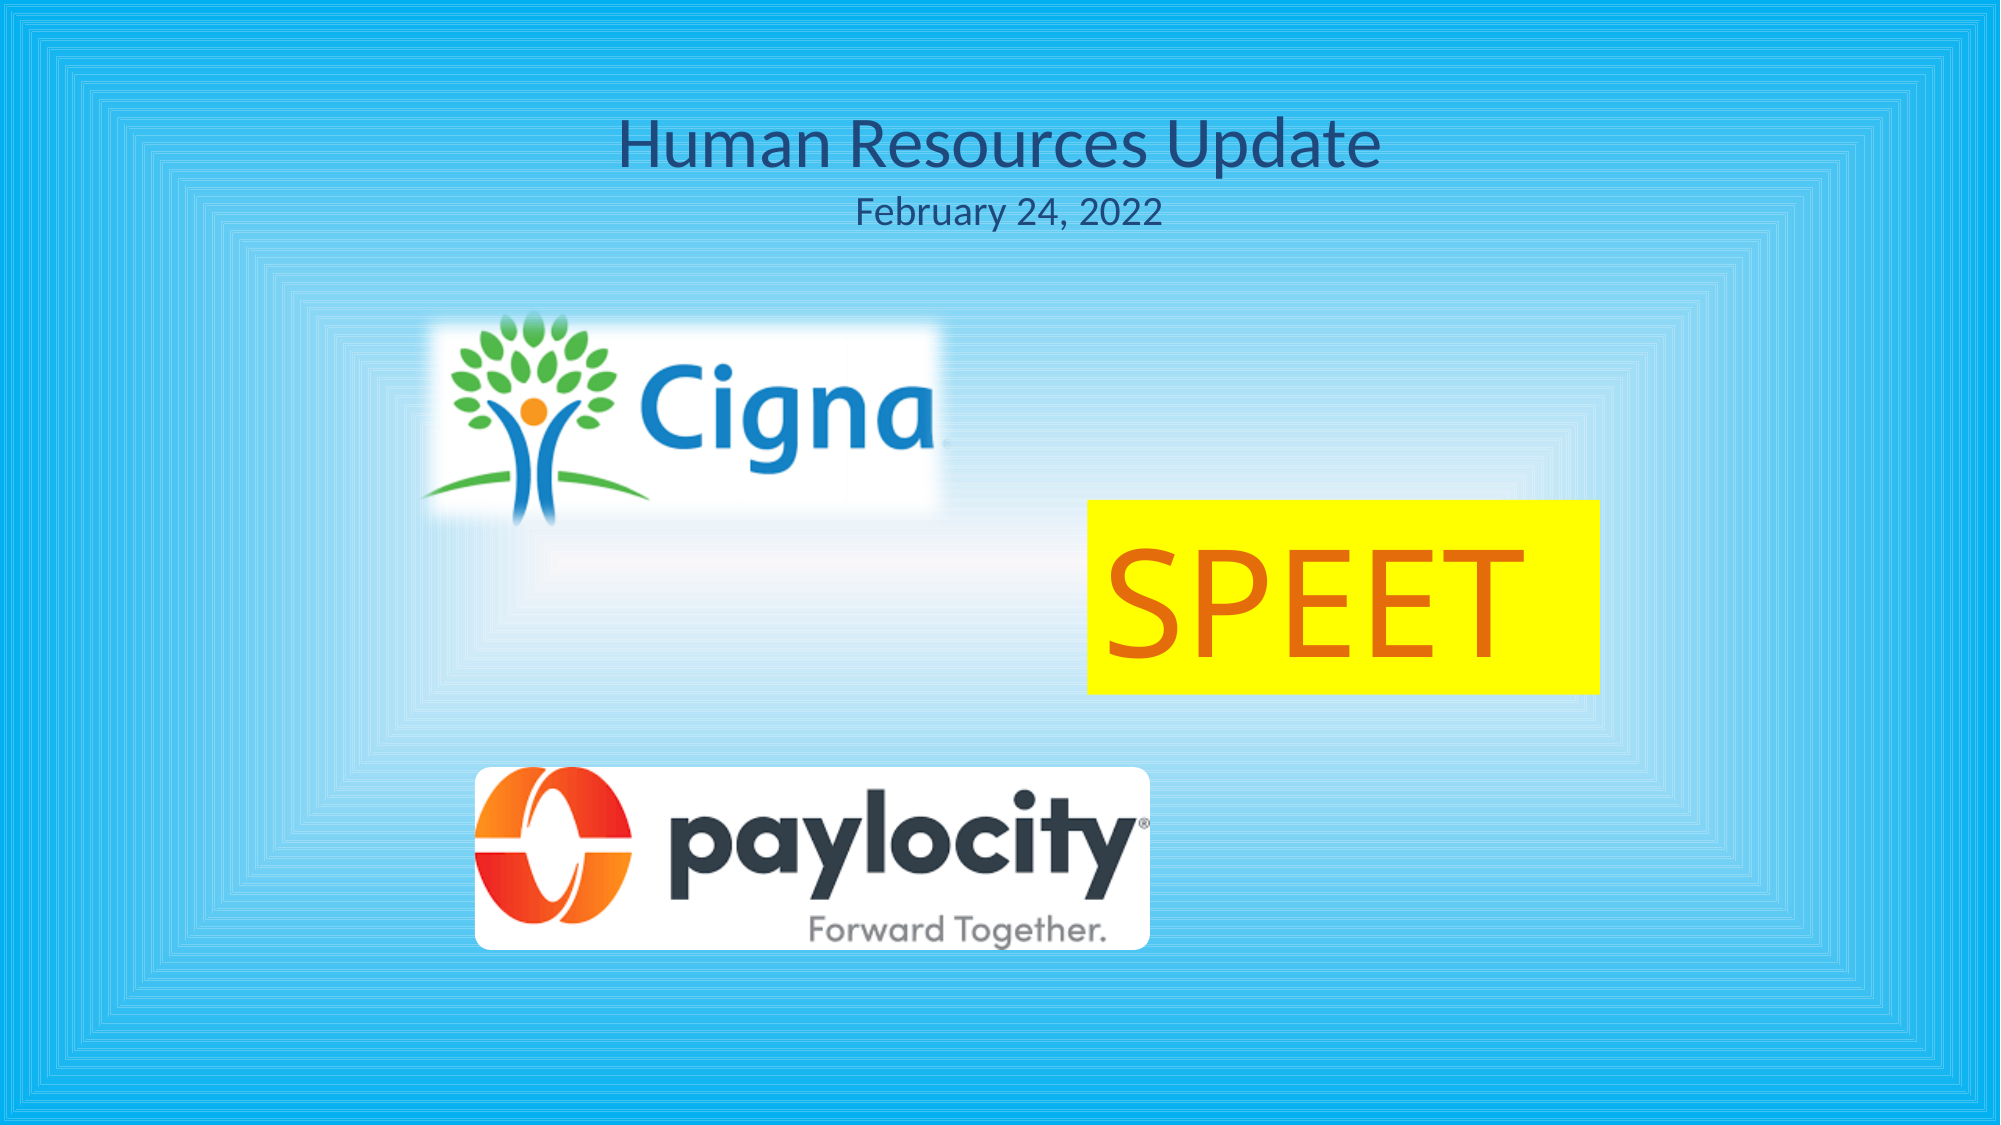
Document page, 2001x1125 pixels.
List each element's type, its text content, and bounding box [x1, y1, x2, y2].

picture [474, 766, 1151, 951]
subtitle February 24, 2022 [347, 174, 1673, 249]
title Human Resources Update [327, 62, 1673, 190]
picture [412, 306, 957, 534]
text_box SPEET [1087, 499, 1600, 695]
